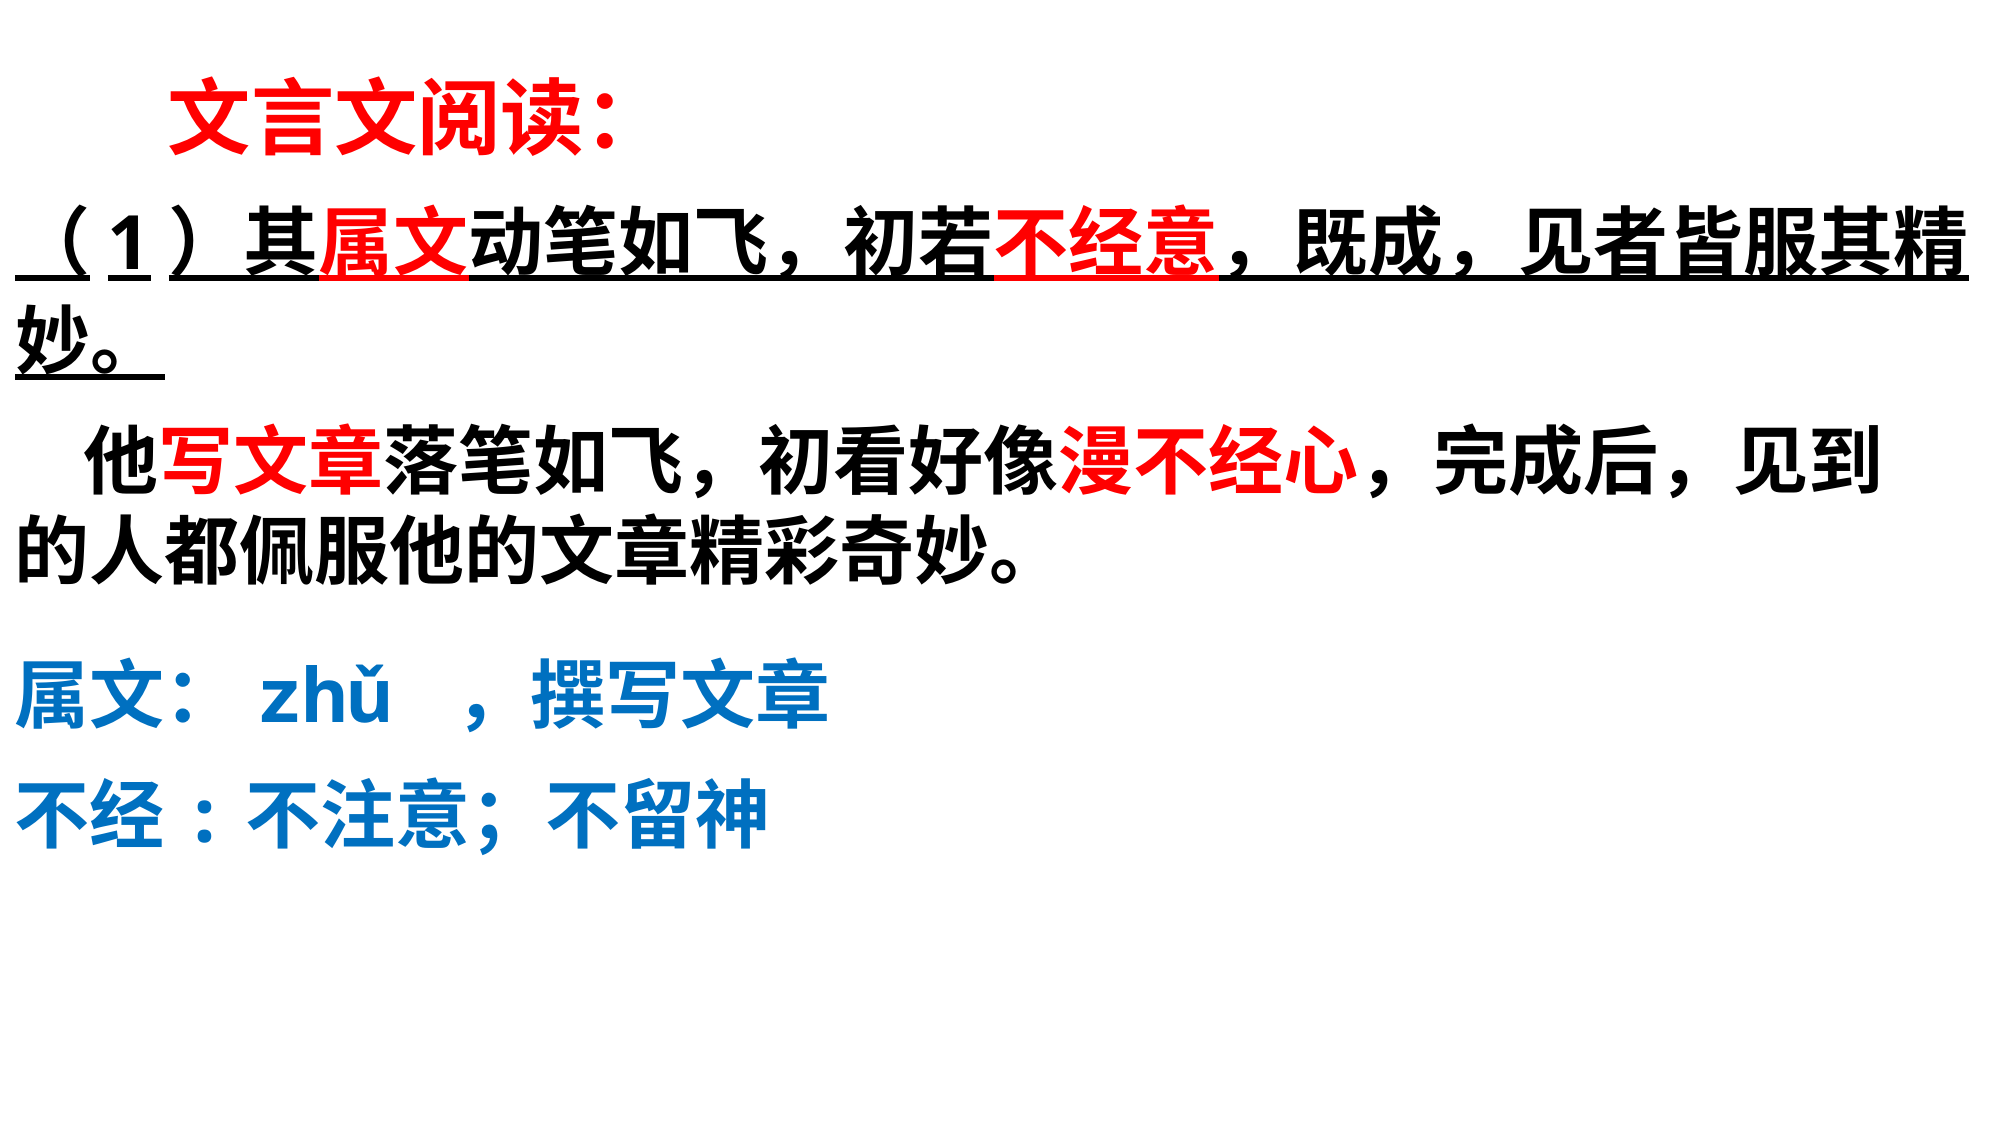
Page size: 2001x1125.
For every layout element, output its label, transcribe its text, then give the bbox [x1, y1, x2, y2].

text_box 他写文章落笔如飞，初看好像漫不经心，完成后，见到的人都佩服他的文章精彩奇妙。 [0, 406, 1971, 602]
list 文言文阅读： （1）其属文动笔如飞，初若不经意，既成，见者皆服其精妙。 [0, 47, 2000, 858]
text_box 属文：zhǔ ，撰写文章 不经:不注意；不留神 [0, 631, 1525, 865]
